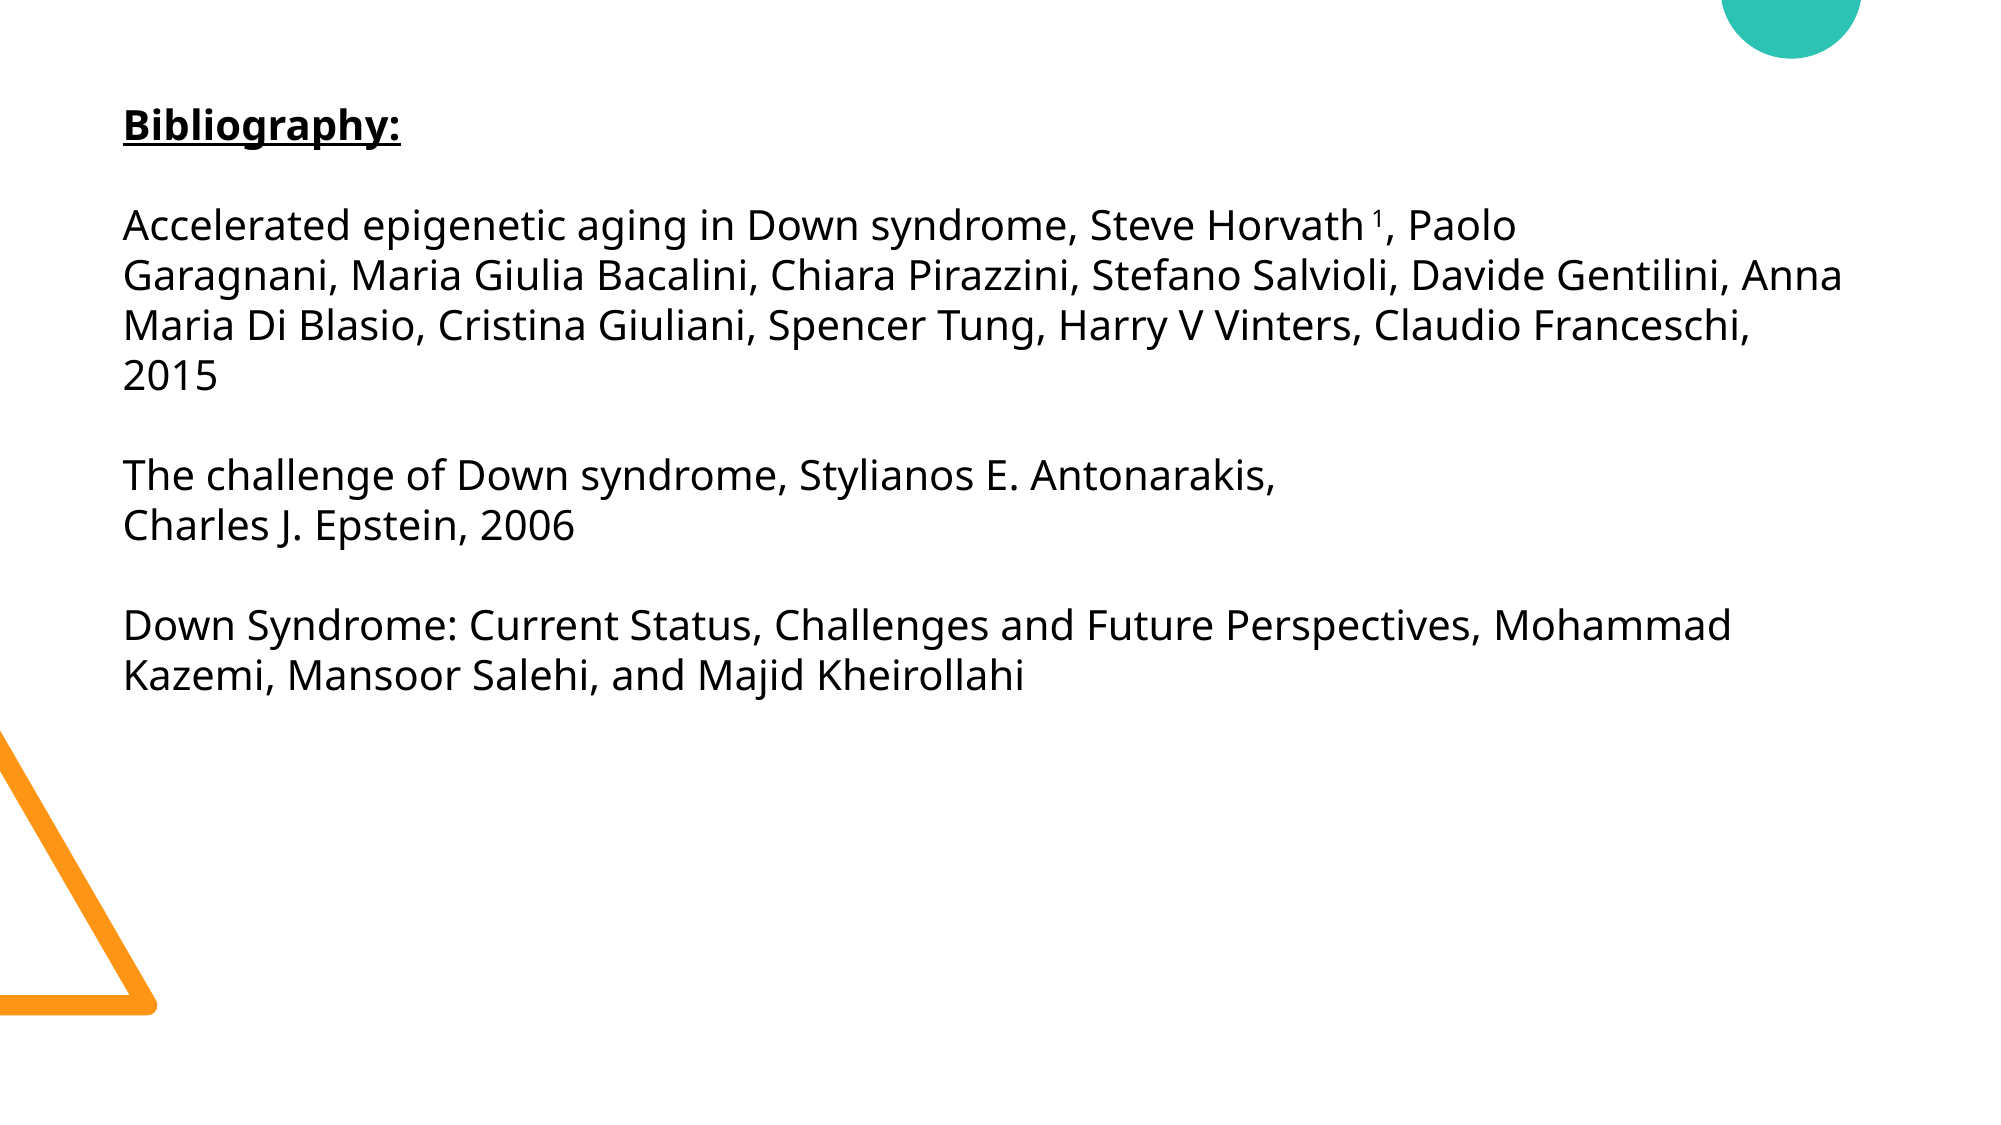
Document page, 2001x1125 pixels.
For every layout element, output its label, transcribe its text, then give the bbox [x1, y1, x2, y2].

text_box Bibliography: Accelerated epigenetic aging in Down syndrome, Steve Horvath 1, Paolo Garagnani, Maria Giulia Bacalini, Chiara Pirazzini, Stefano Salvioli, Davide Gentilini, Anna Maria Di Blasio, Cristina Giuliani, Spencer Tung, Harry V Vinters, Claudio Franceschi, 2015 The challenge of Down syndrome, Stylianos E. Antonarakis, Charles J. Epstein, 2006 Down Syndrome: Current Status, Challenges and Future Perspectives, Mohammad Kazemi, Mansoor Salehi, and Majid Kheirollahi The challenge of Down syndrome The challenge of Down syndrome1 [107, 90, 1869, 1125]
